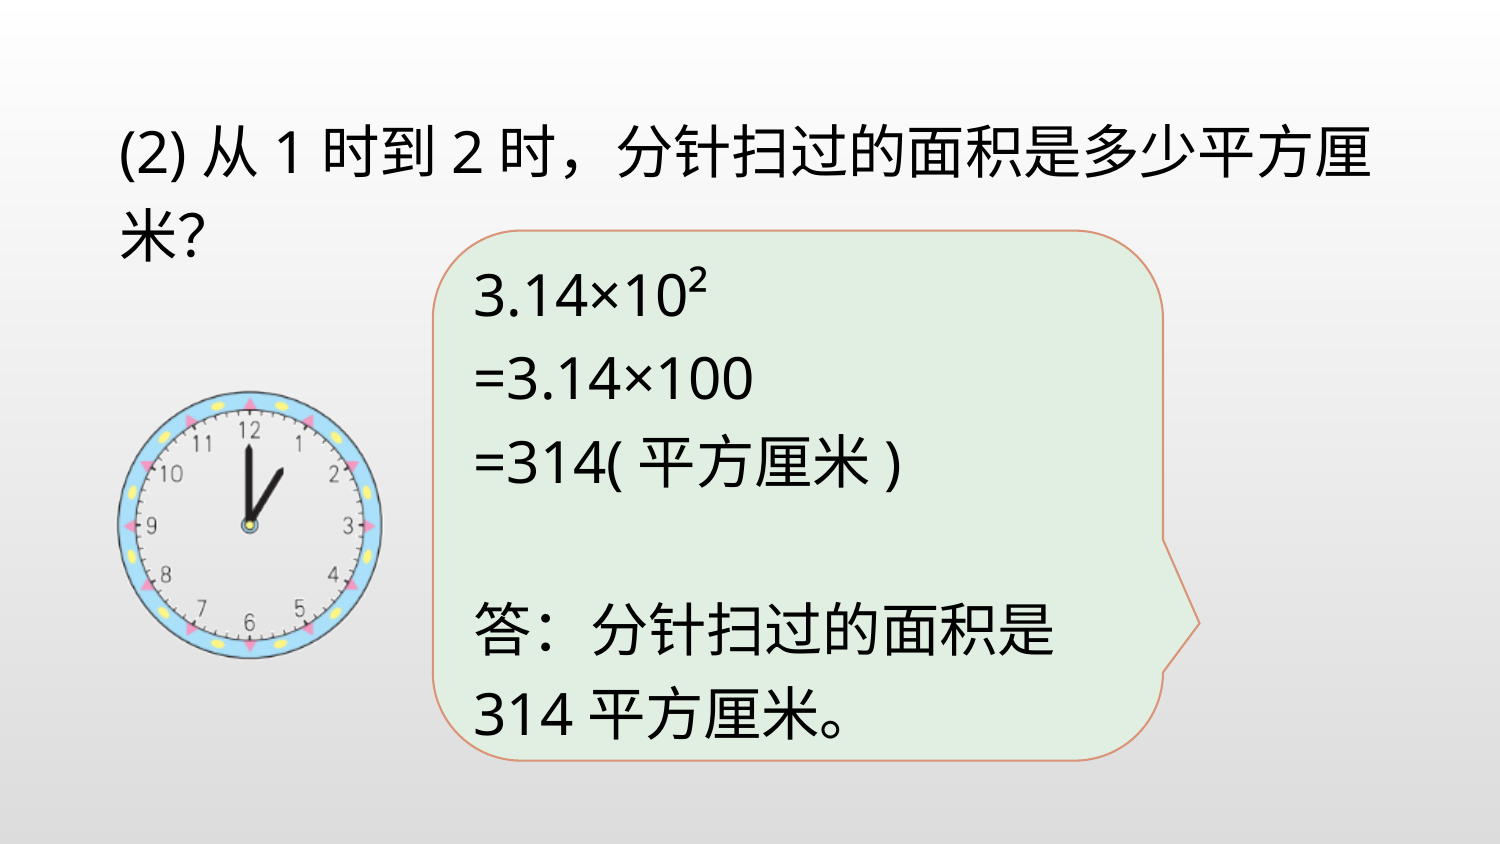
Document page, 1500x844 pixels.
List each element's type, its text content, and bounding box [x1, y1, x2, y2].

text_box (2)从1时到2时，分针扫过的面积是多少平方厘米？ [104, 93, 1410, 277]
picture [78, 364, 433, 697]
text_box 3.14×10² =3.14×100 =314(平方厘米) 答：分针扫过的面积是314平方厘米。 [431, 277, 1201, 762]
